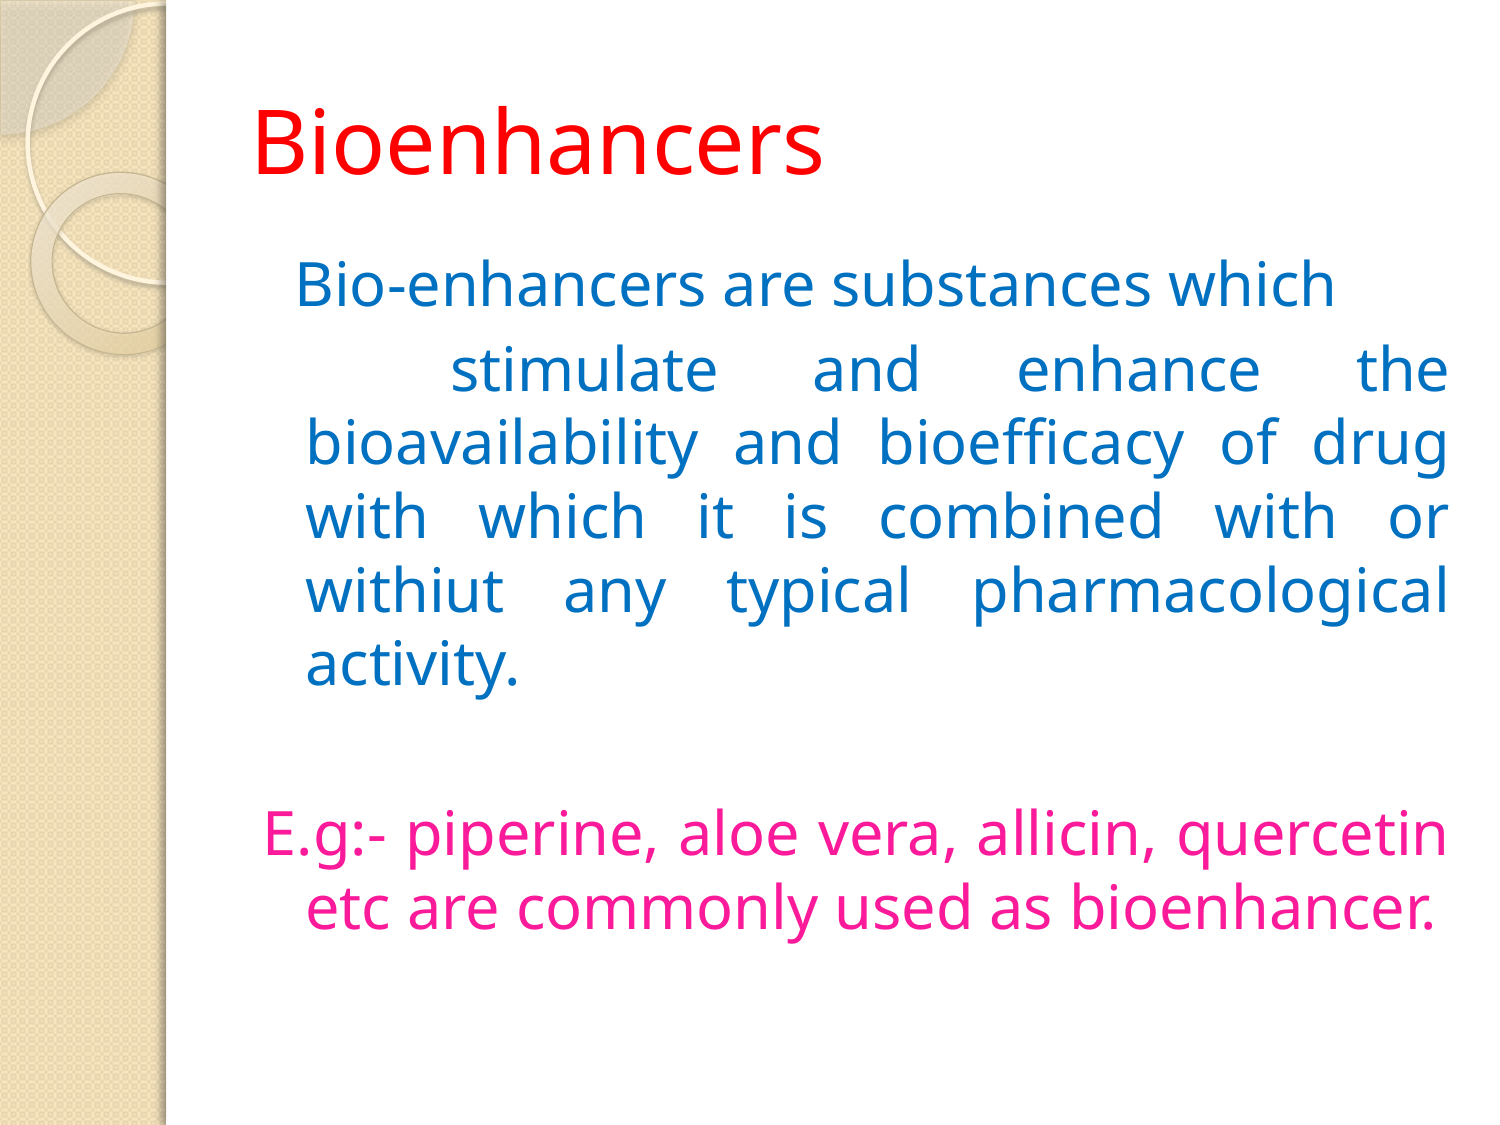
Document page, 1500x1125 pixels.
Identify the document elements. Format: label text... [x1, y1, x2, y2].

title Bioenhancers [235, 45, 1466, 233]
list Bio-enhancers are substances which stimulate and enhance the bioavailability and bioefficacy of drug with which it is combined with or withiut any typical pharmacological activity. E.g:- piperine, aloe vera, allicin, quercetin etc are commonly used as bioenhancer. [235, 237, 1466, 1025]
